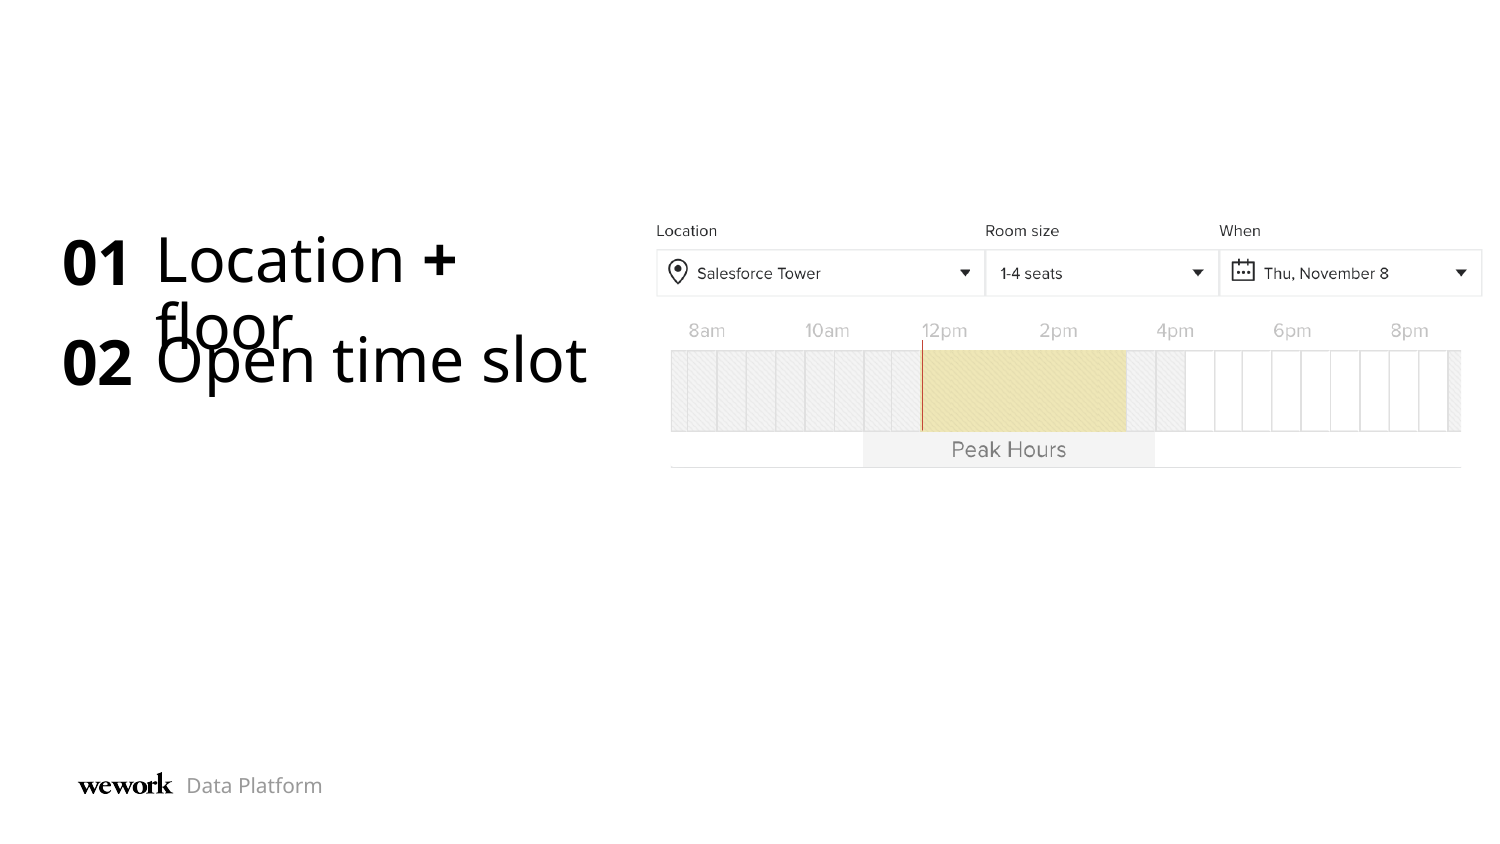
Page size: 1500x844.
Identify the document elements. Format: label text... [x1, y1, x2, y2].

text_box Open time slot [155, 328, 640, 429]
text_box 01 [47, 216, 217, 311]
picture [649, 218, 1495, 307]
text_box Location + floor [155, 228, 608, 328]
picture [670, 310, 1462, 468]
picture [74, 769, 177, 796]
text_box 02 [47, 316, 217, 411]
text_box Data Platform [175, 761, 439, 817]
